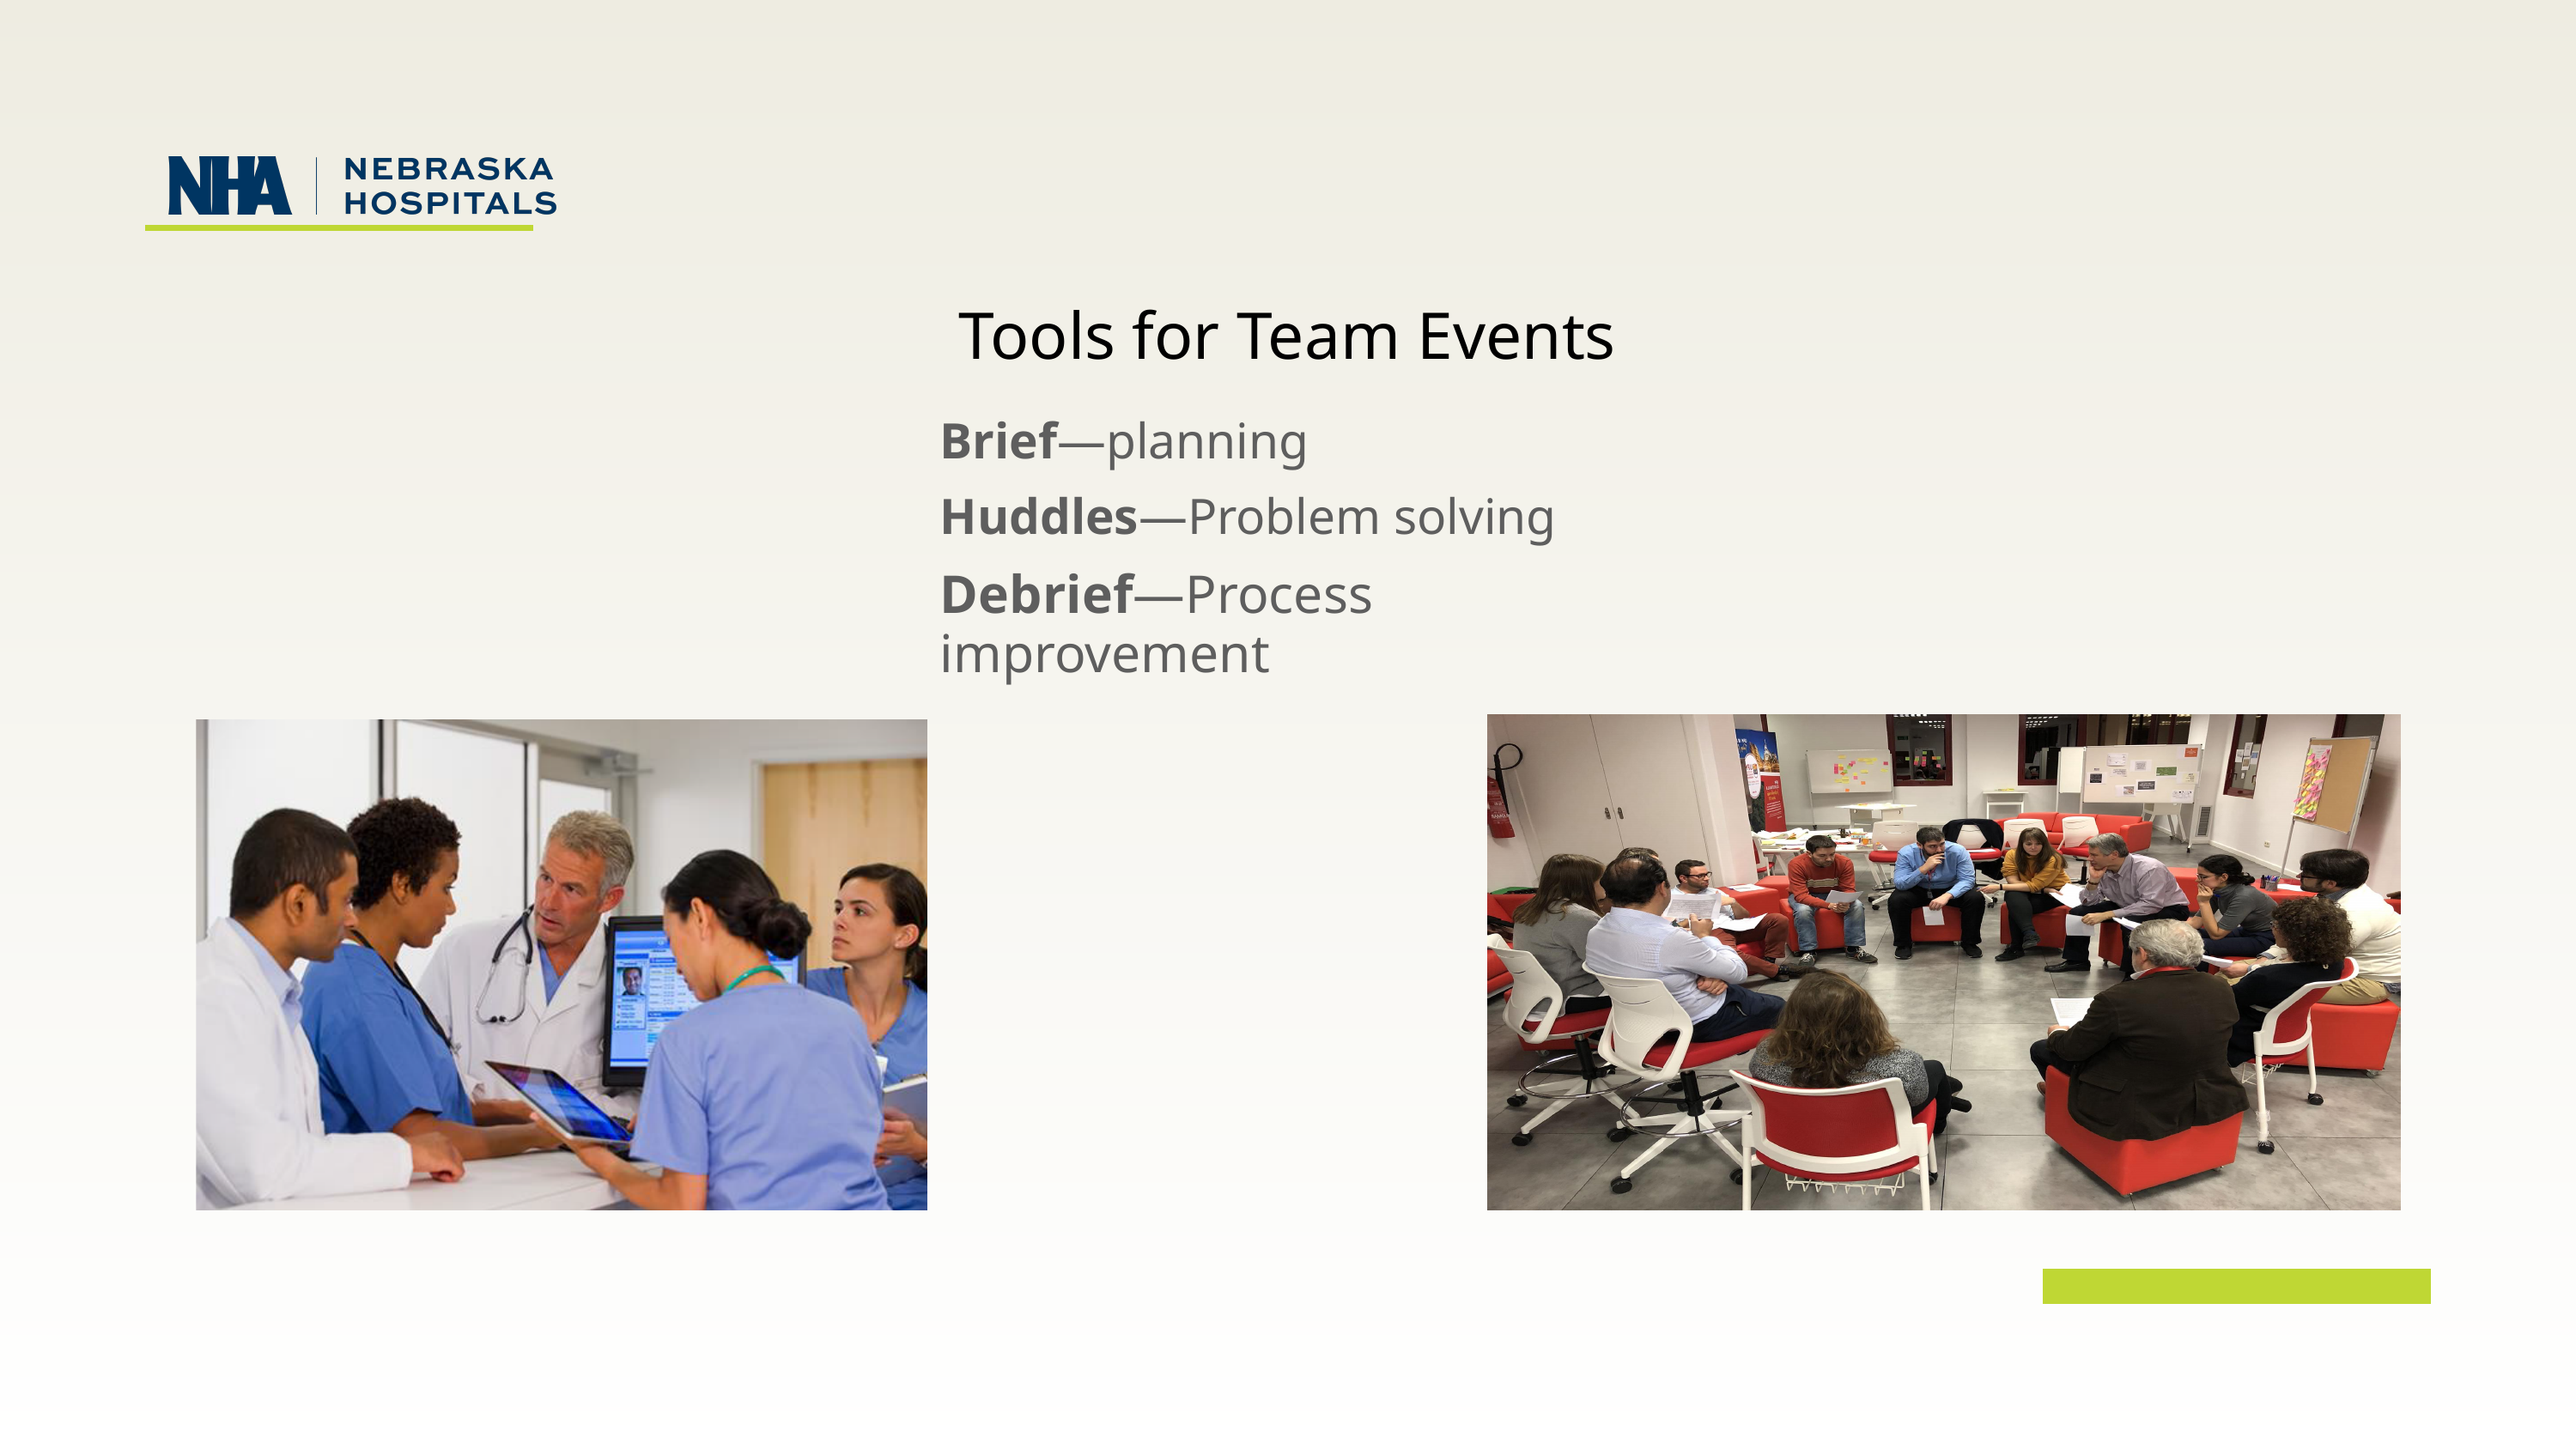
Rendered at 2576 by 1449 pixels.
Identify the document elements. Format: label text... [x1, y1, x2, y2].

text_box Brief—planning Huddles—Problem solving Debrief—Process improvement [927, 407, 1713, 693]
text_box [2042, 1269, 2432, 1304]
picture [1487, 714, 2401, 1211]
picture [167, 155, 557, 215]
picture [196, 719, 928, 1211]
text_box [144, 224, 534, 232]
text_box Tools for Team Events [946, 288, 1630, 379]
